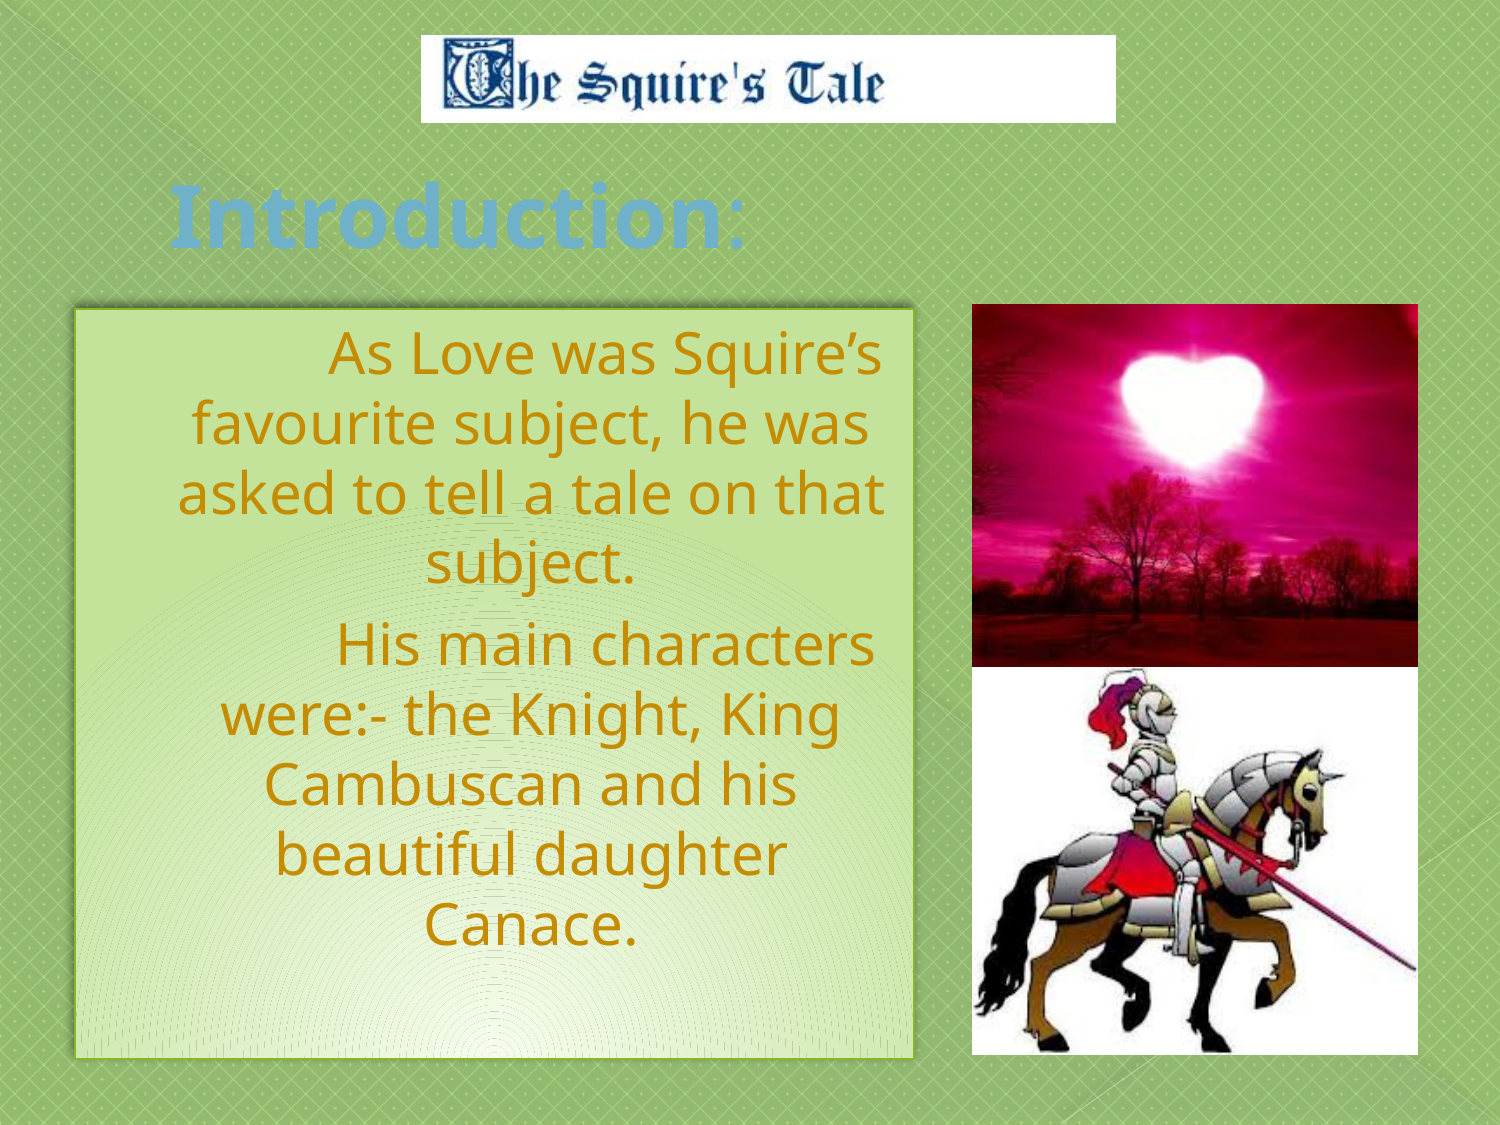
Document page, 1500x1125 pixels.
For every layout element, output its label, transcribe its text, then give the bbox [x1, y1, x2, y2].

list As Love was Squire’s favourite subject, he was asked to tell a tale on that subject. His main characters were:- the Knight, King Cambuscan and his beautiful daughter Canace. [74, 308, 915, 1060]
picture [972, 304, 1419, 1055]
picture [421, 34, 1116, 123]
title Introduction: [75, 43, 1425, 274]
